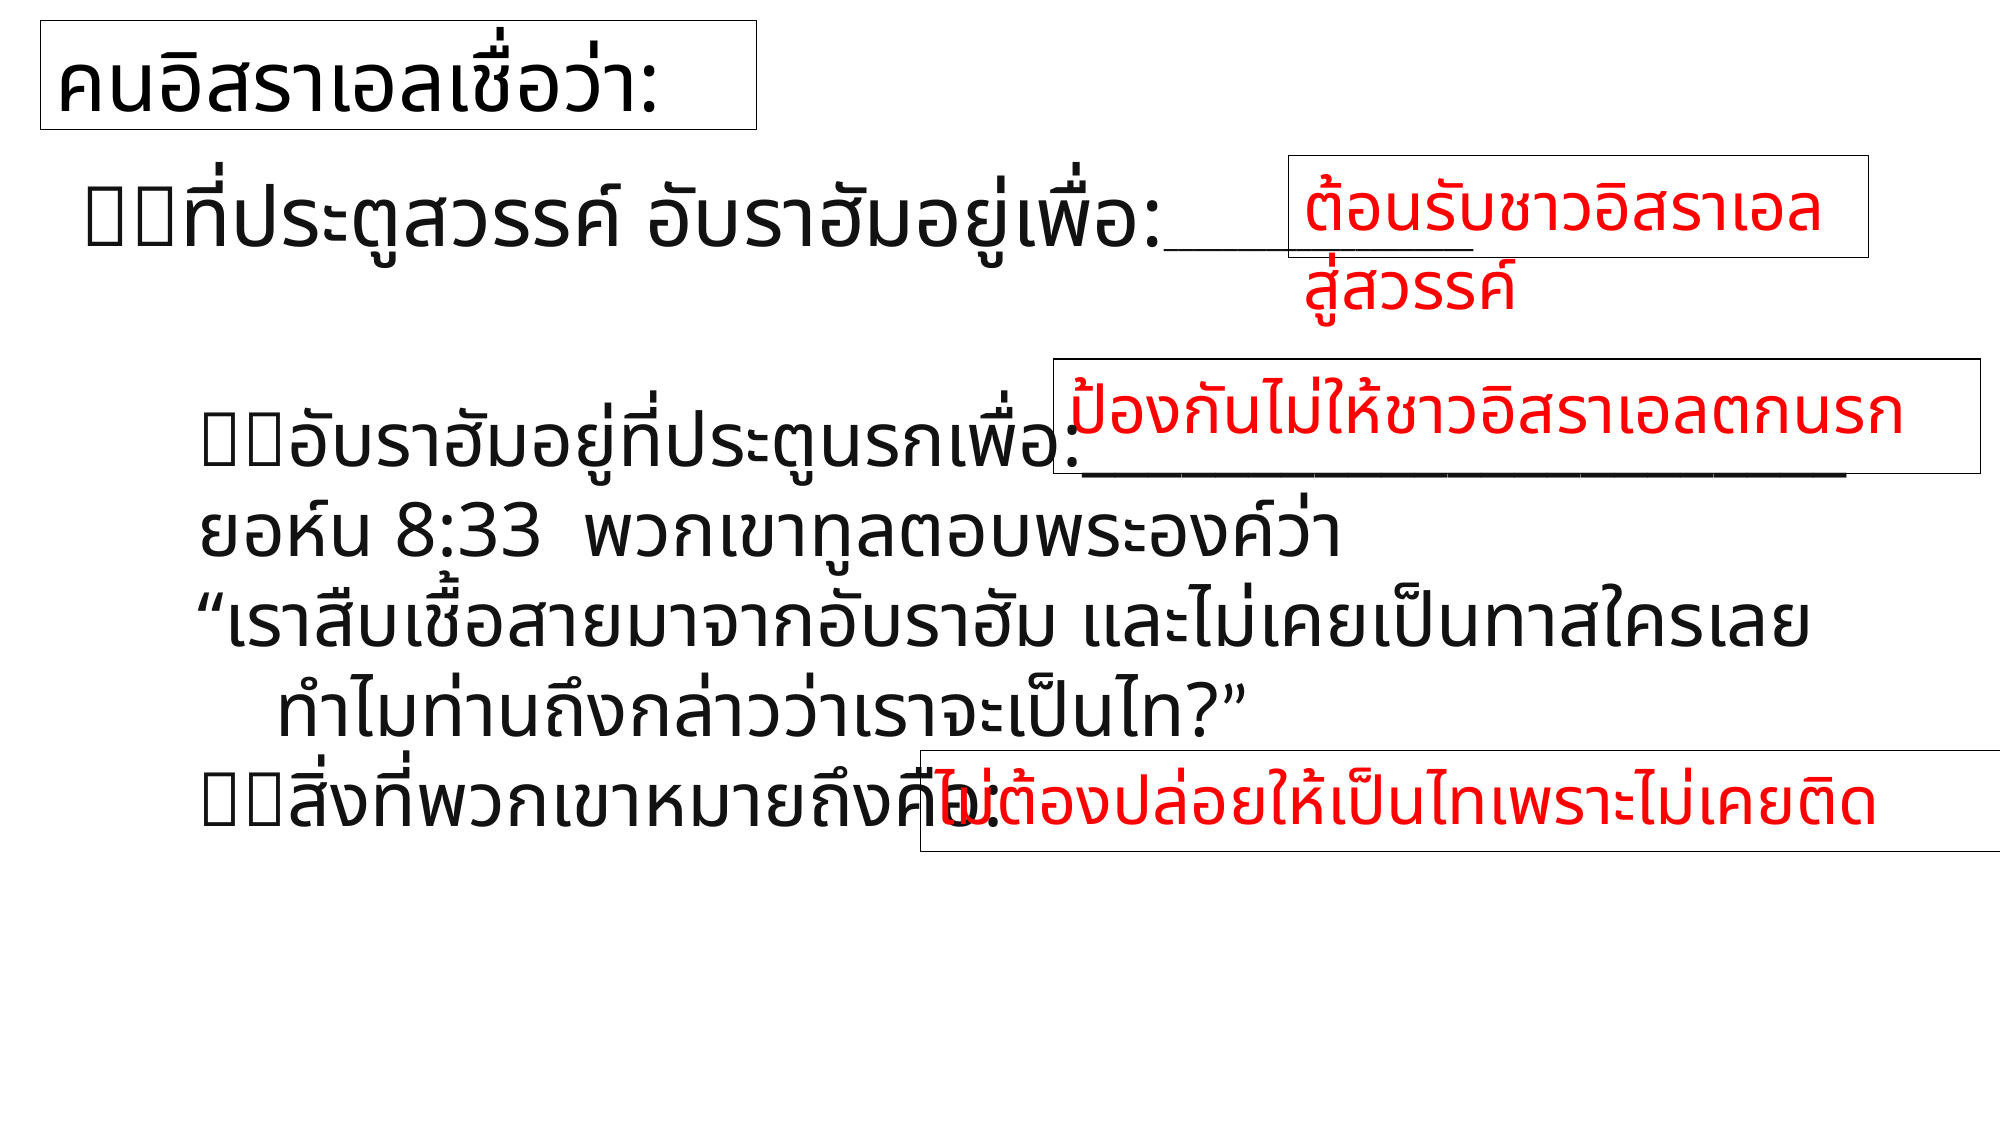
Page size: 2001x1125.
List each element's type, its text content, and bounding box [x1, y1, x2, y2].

text_box ต้อนรับชาวอิสราเอลสู่สวรรค์ [1288, 155, 1869, 258]
text_box คนอิสราเอลเชื่อว่า: [40, 20, 757, 130]
text_box ที่ประตูสวรรค์ อับราฮัมอยู่เพื่อ:_____________________ [0, 155, 1956, 311]
text_box ป้องกันไม่ให้ชาวอิสราเอลตกนรก [1863, 358, 1981, 474]
text_box อับราฮัมอยู่ที่ประตูนรกเพื่อ:_______________________ ยอห์น 8:33 พวกเขาทูลตอบพระองค์ว่า “เราสืบเชื้อสายมาจากอับราฮัม และไม่เคยเป็นทาสใครเลย ทำไมท่านถึงกล่าวว่าเราจะเป็นไท?” สิ่งที่พวกเขาหมายถึงคือ: [182, 293, 1863, 849]
text_box ไม่ต้องปล่อยให้เป็นไทเพราะไม่เคยติด [920, 750, 2000, 852]
